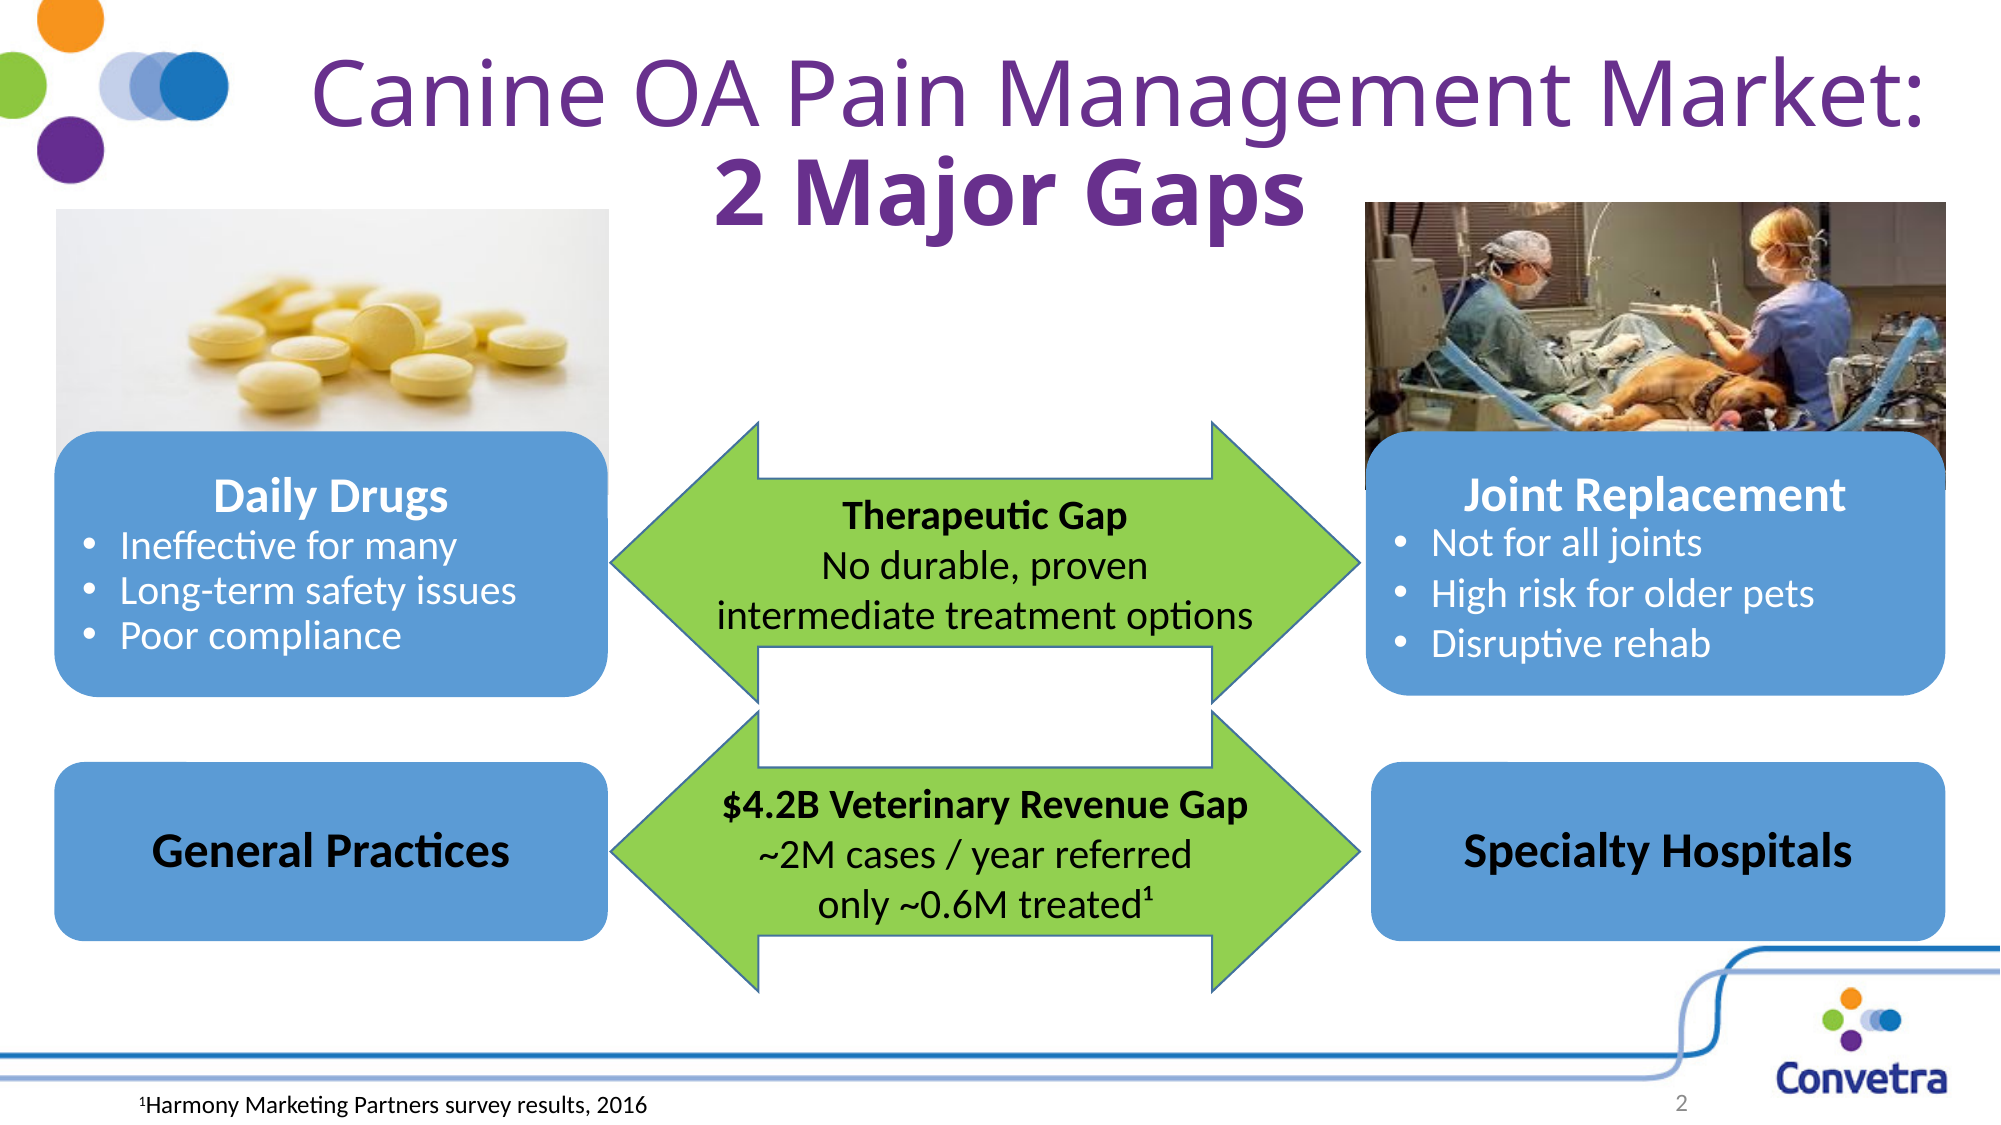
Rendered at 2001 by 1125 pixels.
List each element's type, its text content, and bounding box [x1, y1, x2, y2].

slide_number 2 [1403, 1081, 1704, 1122]
title Canine OA Pain Management Market: 2 Major Gaps [294, 37, 1967, 256]
text_box 1Harmony Marketing Partners survey results, 2016 [123, 1081, 783, 1125]
text_box Therapeutic Gap No durable, proven intermediate treatment options [608, 420, 1362, 706]
text_box $4.2B Veterinary Revenue Gap ~2M cases / year referred only ~0.6M treated¹ [609, 709, 1362, 994]
text_box Joint Replacement Not for all joints High risk for older pets Disruptive rehab [1364, 469, 1947, 697]
text_box Daily Drugs Ineffective for many Long-term safety issues Poor compliance [53, 460, 609, 699]
picture [0, 0, 2000, 1125]
text_box [252, 19, 2000, 154]
text_box Specialty Hospitals [1370, 760, 1947, 943]
text_box General Practices [53, 760, 609, 943]
